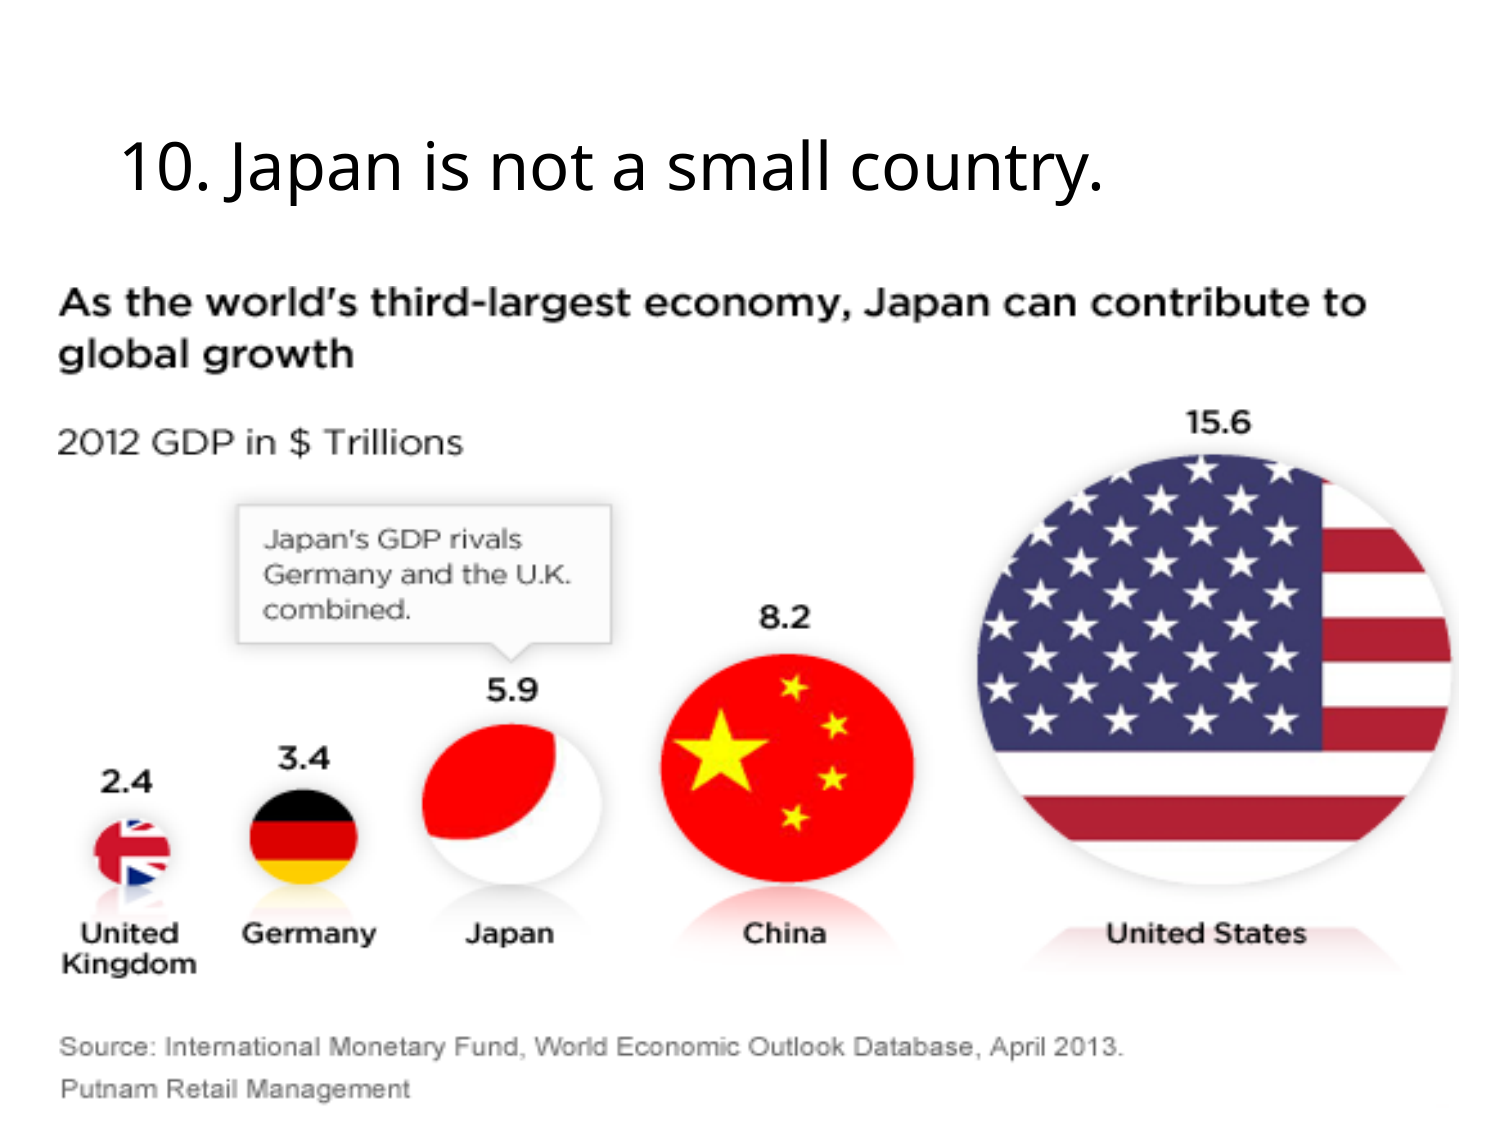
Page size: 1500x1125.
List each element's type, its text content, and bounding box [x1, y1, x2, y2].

picture [58, 285, 1459, 1108]
title 10. Japan is not a small country. [103, 59, 1397, 278]
